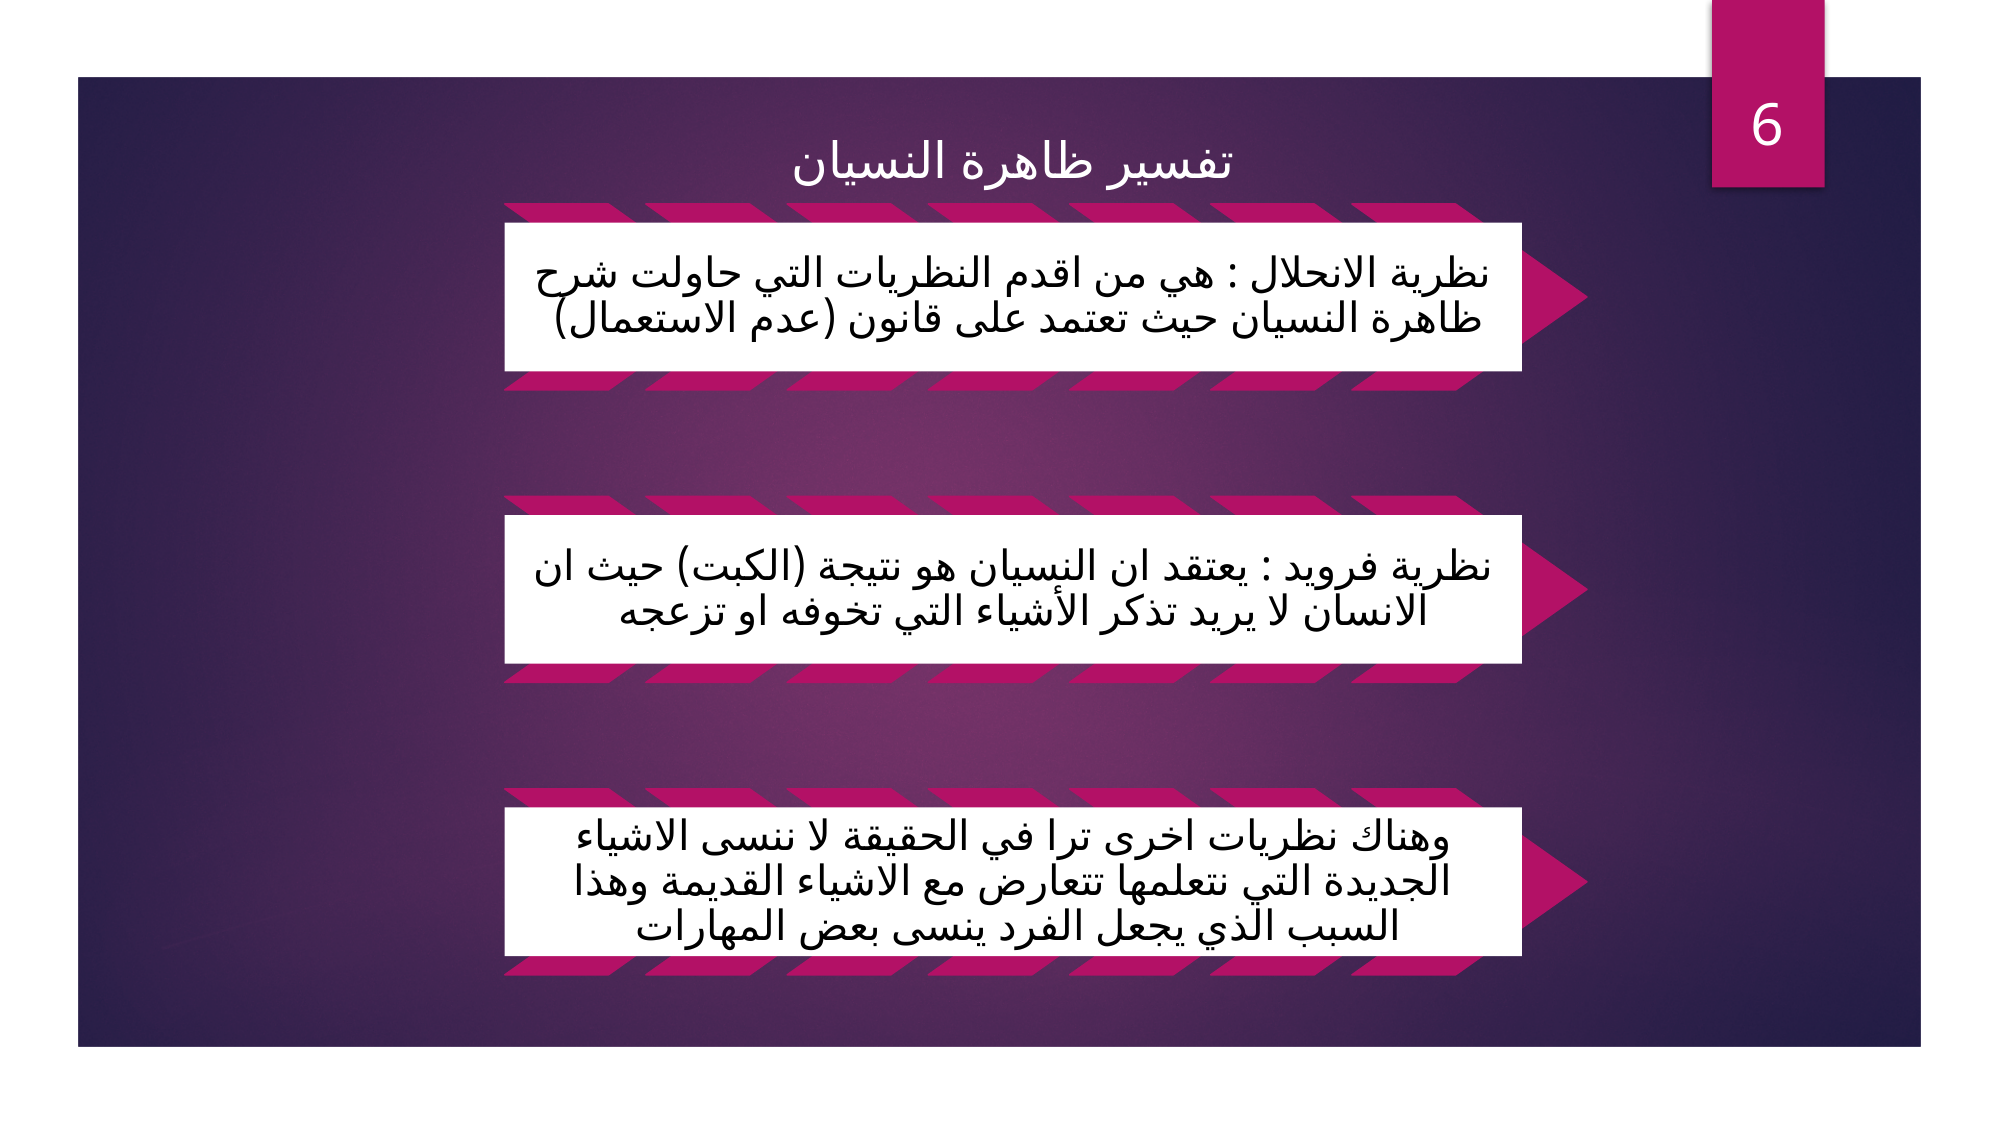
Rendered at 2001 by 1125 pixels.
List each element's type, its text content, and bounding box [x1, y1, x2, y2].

slide_number 6 [1698, 48, 1836, 175]
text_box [412, 112, 1680, 976]
